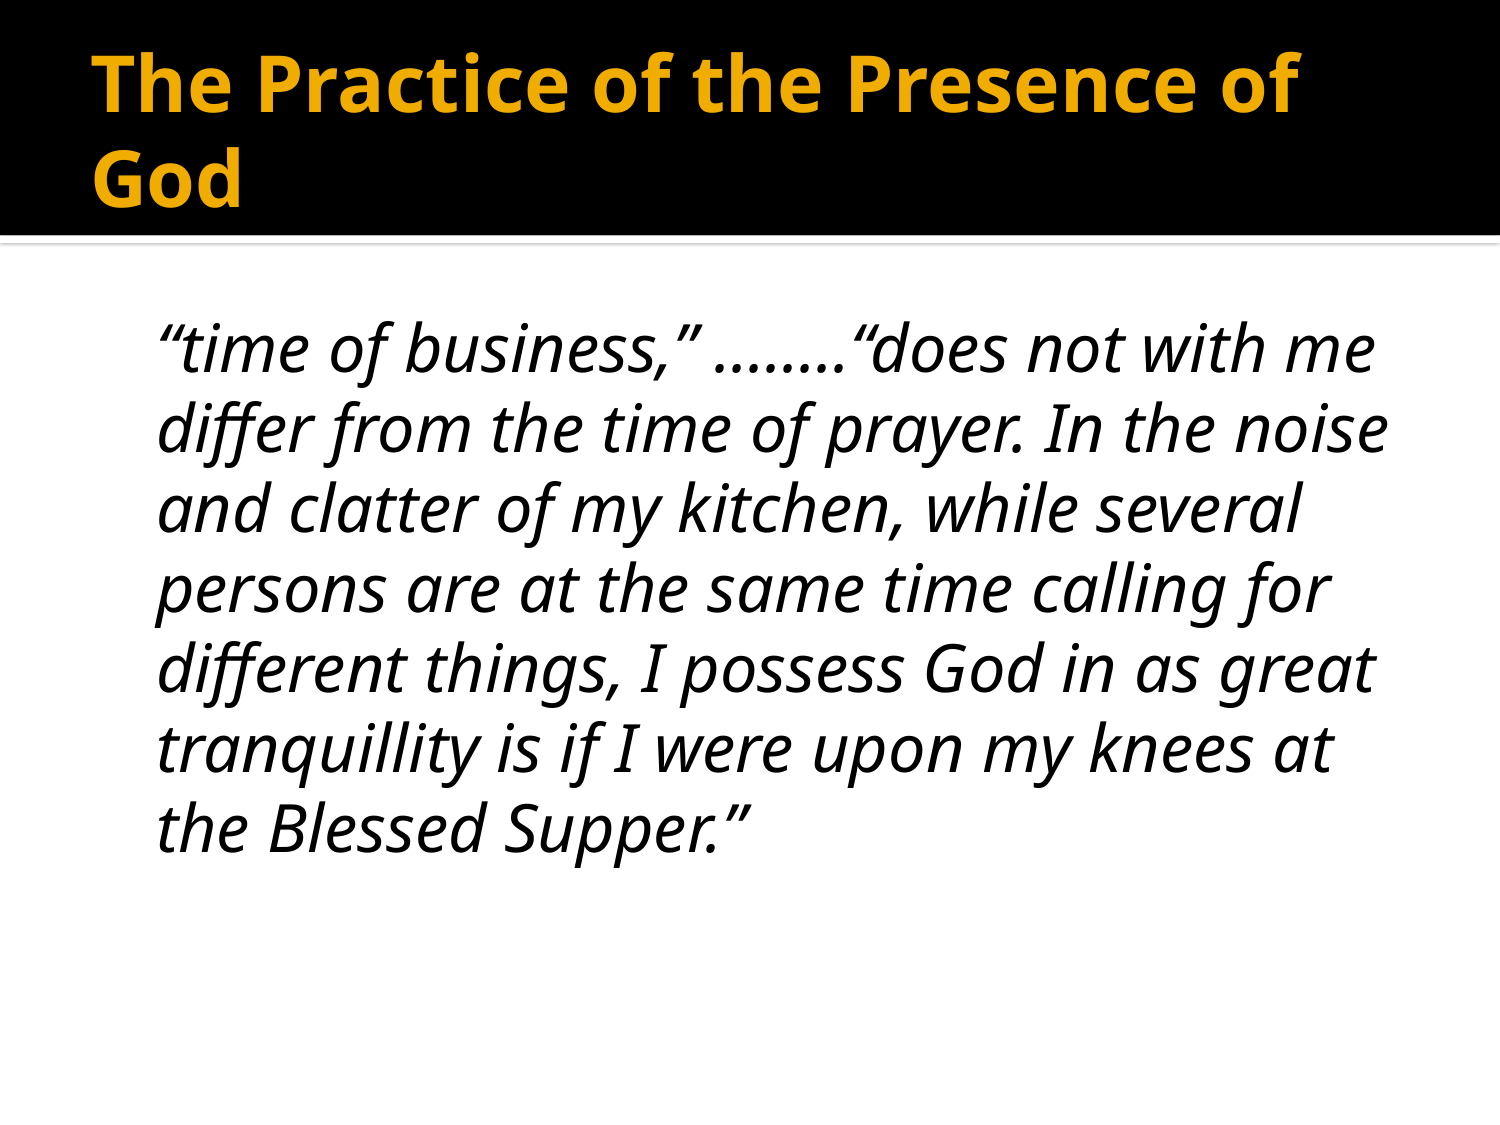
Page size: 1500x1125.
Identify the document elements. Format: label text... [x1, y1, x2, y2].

list “time of business,” ........“does not with me differ from the time of prayer. In the noise and clatter of my kitchen, while several persons are at the same time calling for different things, I possess God in as great tranquillity is if I were upon my knees at the Blessed Supper.” [75, 291, 1425, 1050]
title The Practice of the Presence of God [75, 25, 1425, 231]
